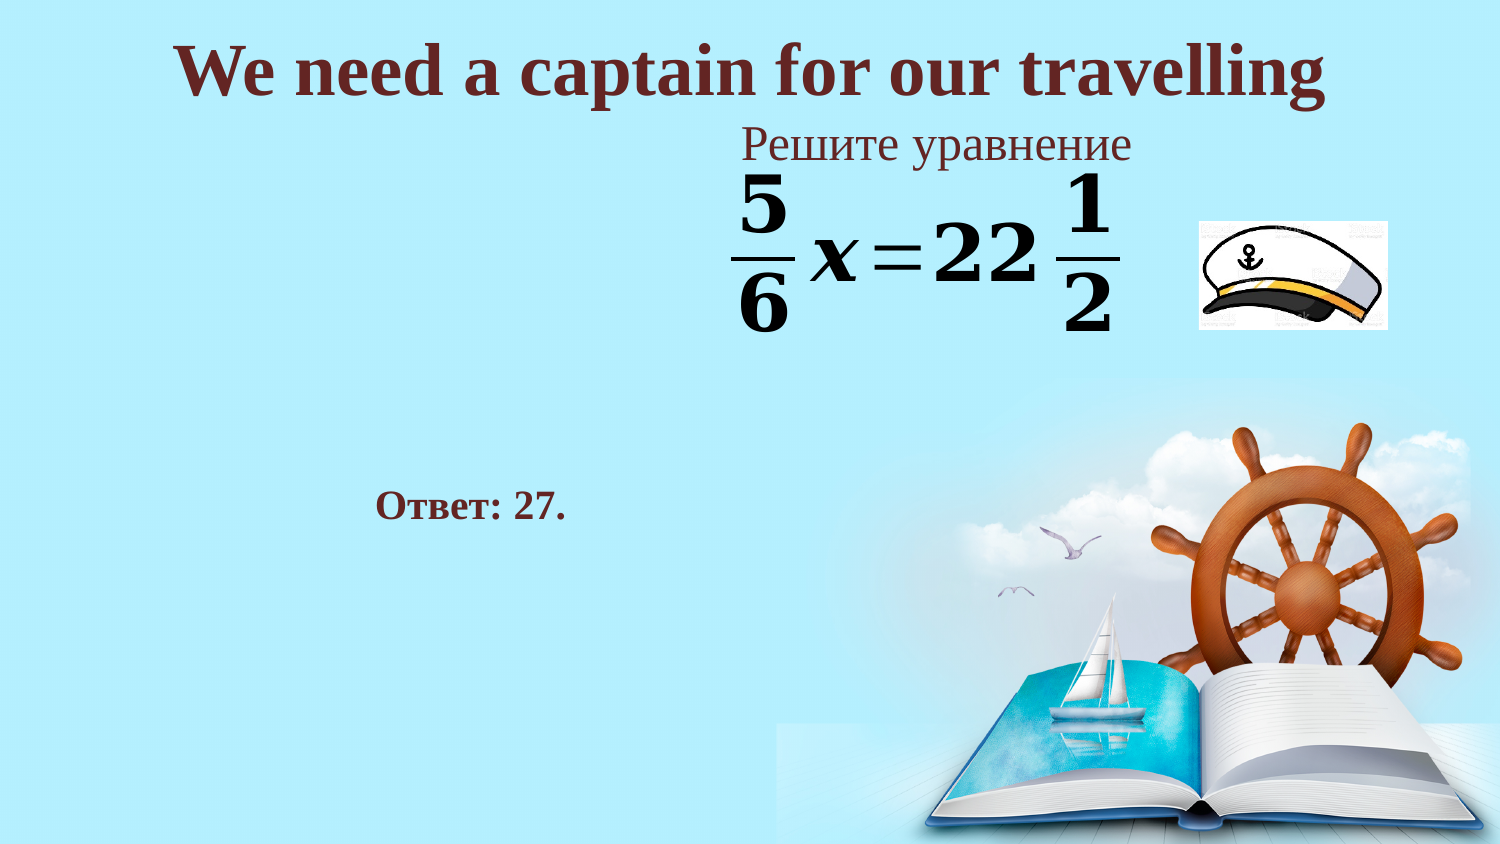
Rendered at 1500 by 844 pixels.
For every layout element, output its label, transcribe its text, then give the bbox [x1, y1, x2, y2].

picture [0, 0, 1500, 844]
text_box We need a captain for our travelling [157, 13, 1343, 118]
text_box Решите уравнение [726, 103, 1148, 178]
